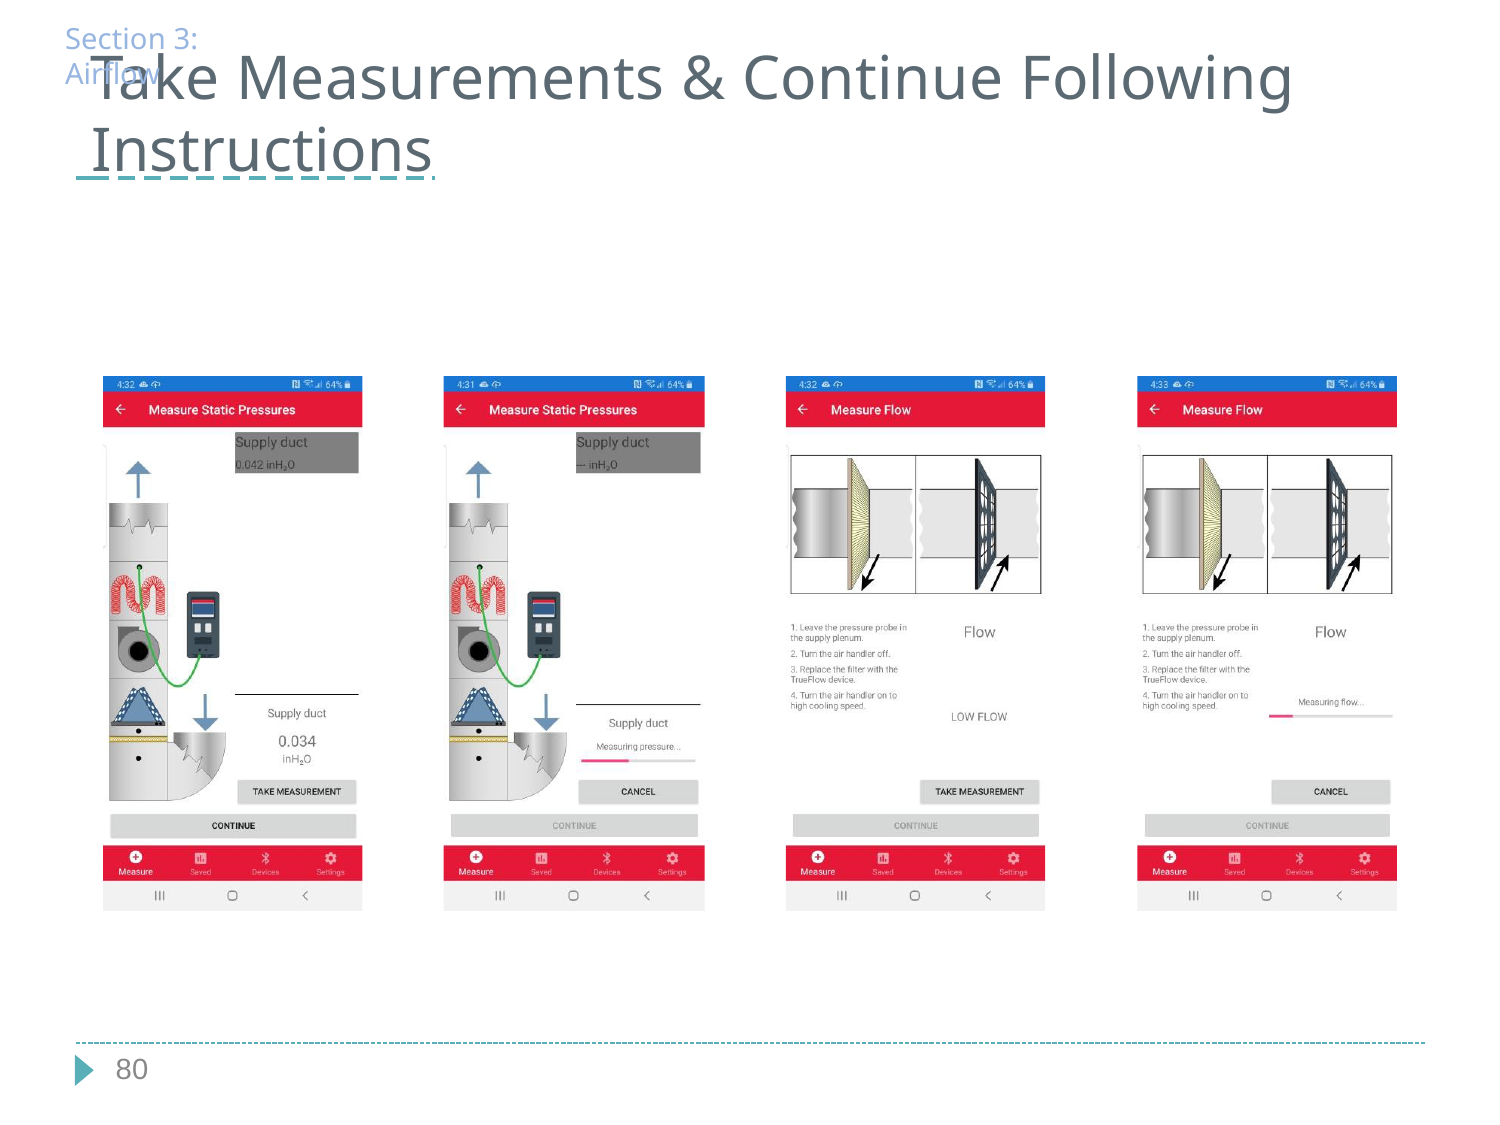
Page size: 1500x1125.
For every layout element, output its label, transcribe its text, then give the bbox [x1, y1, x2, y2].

text_box [74, 1054, 94, 1086]
text_box [785, 376, 1046, 911]
title Take Measurements & Continue Following Instructions [73, 36, 1428, 227]
text_box [1137, 376, 1397, 911]
text_box 80 [109, 1050, 157, 1086]
text_box Section 3: Airflow [62, 17, 293, 90]
text_box [103, 376, 363, 911]
text_box [443, 376, 705, 911]
